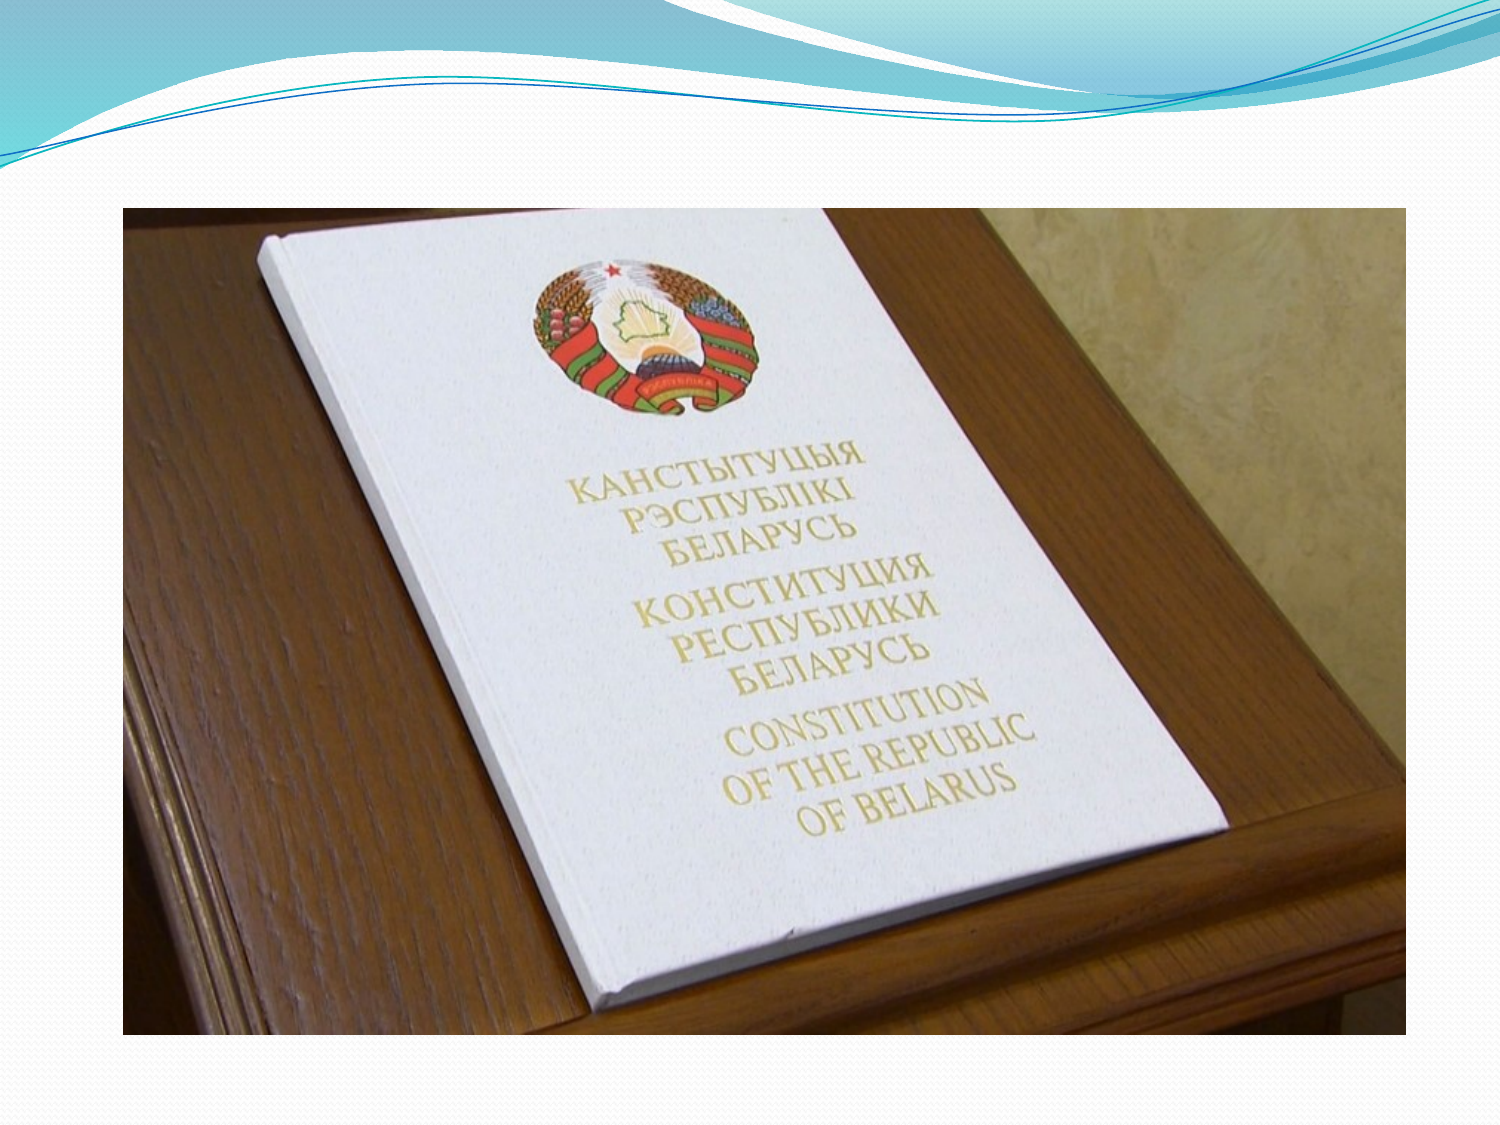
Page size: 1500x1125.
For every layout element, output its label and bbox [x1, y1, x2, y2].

list [123, 207, 1406, 1036]
